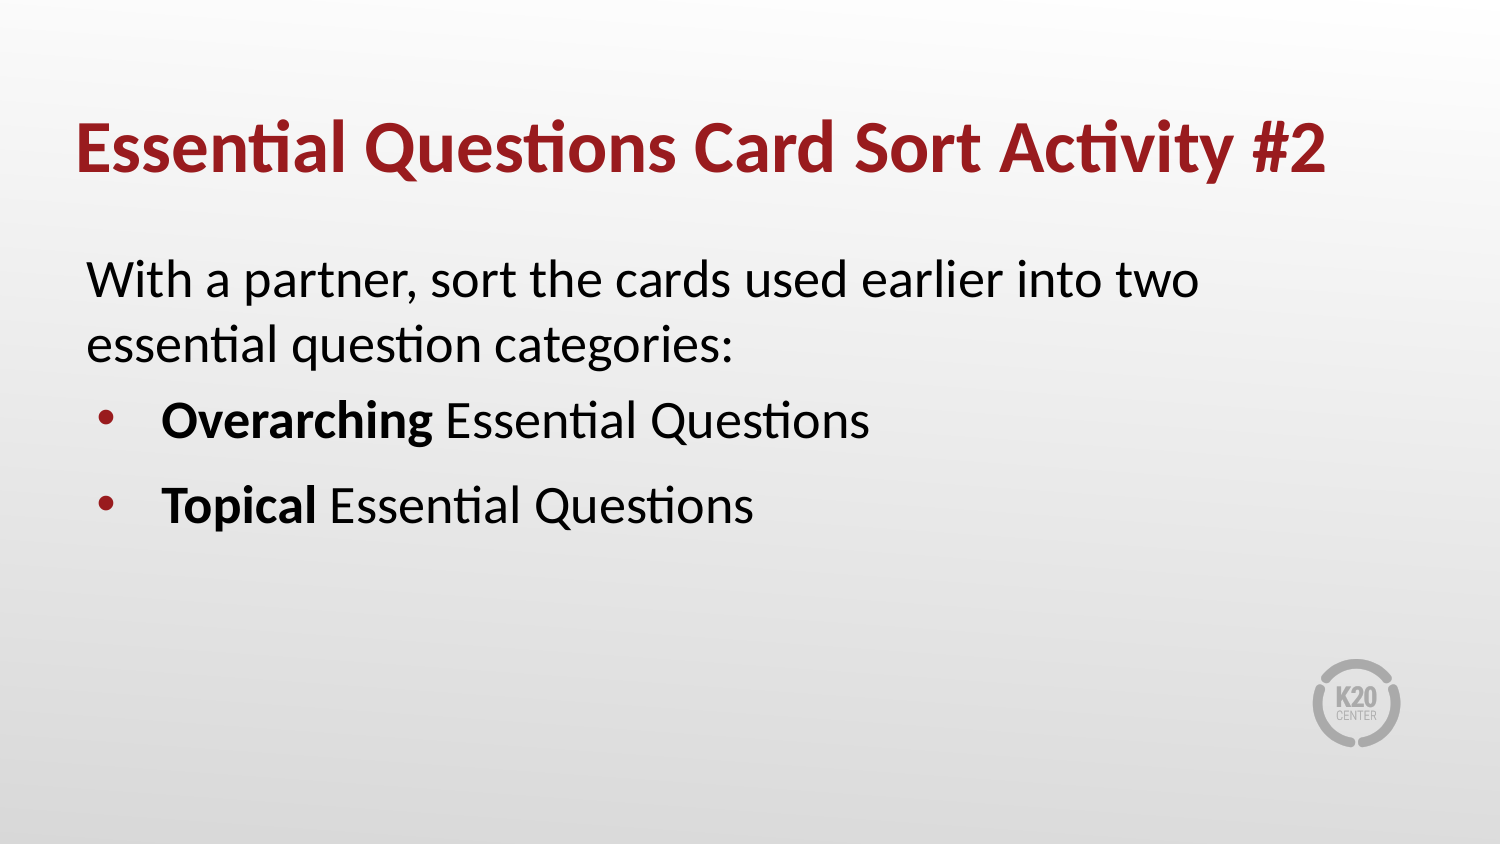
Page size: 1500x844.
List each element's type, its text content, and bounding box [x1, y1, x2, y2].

list With a partner, sort the cards used earlier into two essential question categories: Overarching Essential Questions Topical Essential Questions [75, 238, 1301, 697]
title Essential Questions Card Sort Activity #2 [75, 47, 1425, 188]
picture [1300, 646, 1413, 760]
